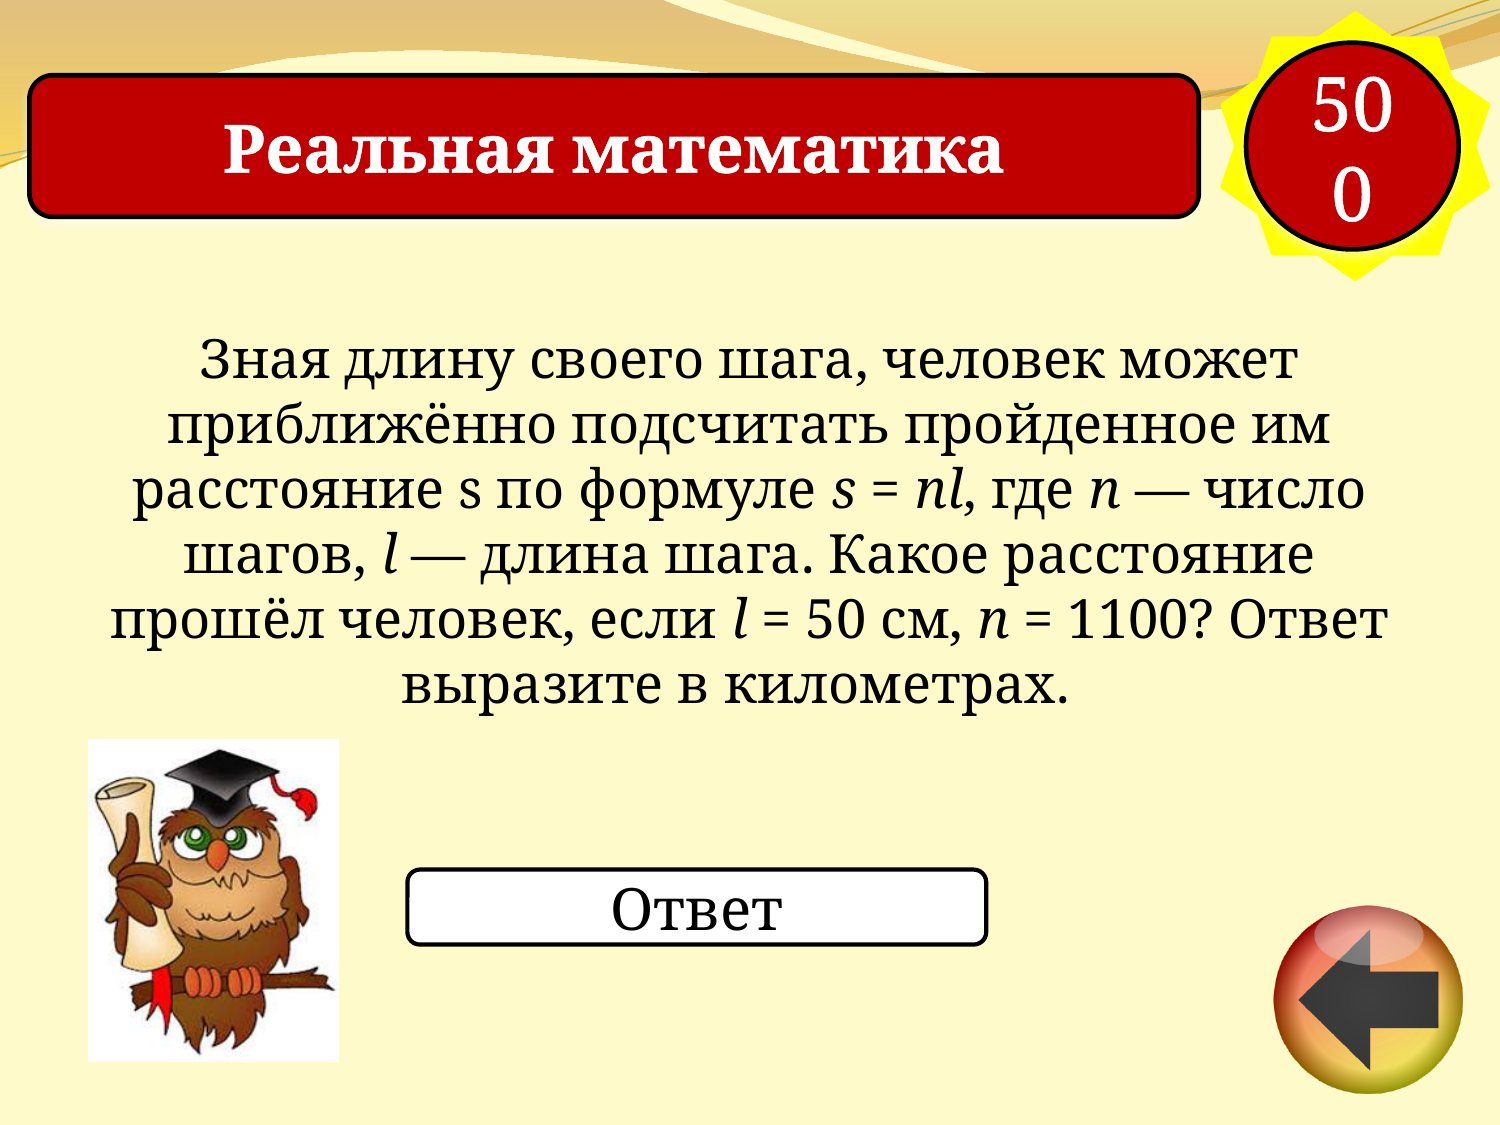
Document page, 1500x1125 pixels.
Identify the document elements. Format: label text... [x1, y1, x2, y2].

picture [88, 739, 340, 1062]
list Зная длину своего шага, человек может приближённо подсчитать пройденное им расстояние s по формуле s = nl, где n — число шагов, l — длина шага. Какое расстояние прошёл человек, если l = 50 см, n = 1100? Ответ выразите в километрах. [75, 317, 1425, 1038]
text_box 500 [1245, 41, 1460, 251]
text_box Ответ [405, 867, 989, 947]
picture [1272, 904, 1463, 1095]
text_box Реальная математика [28, 74, 1200, 218]
text_box [1220, 11, 1491, 281]
